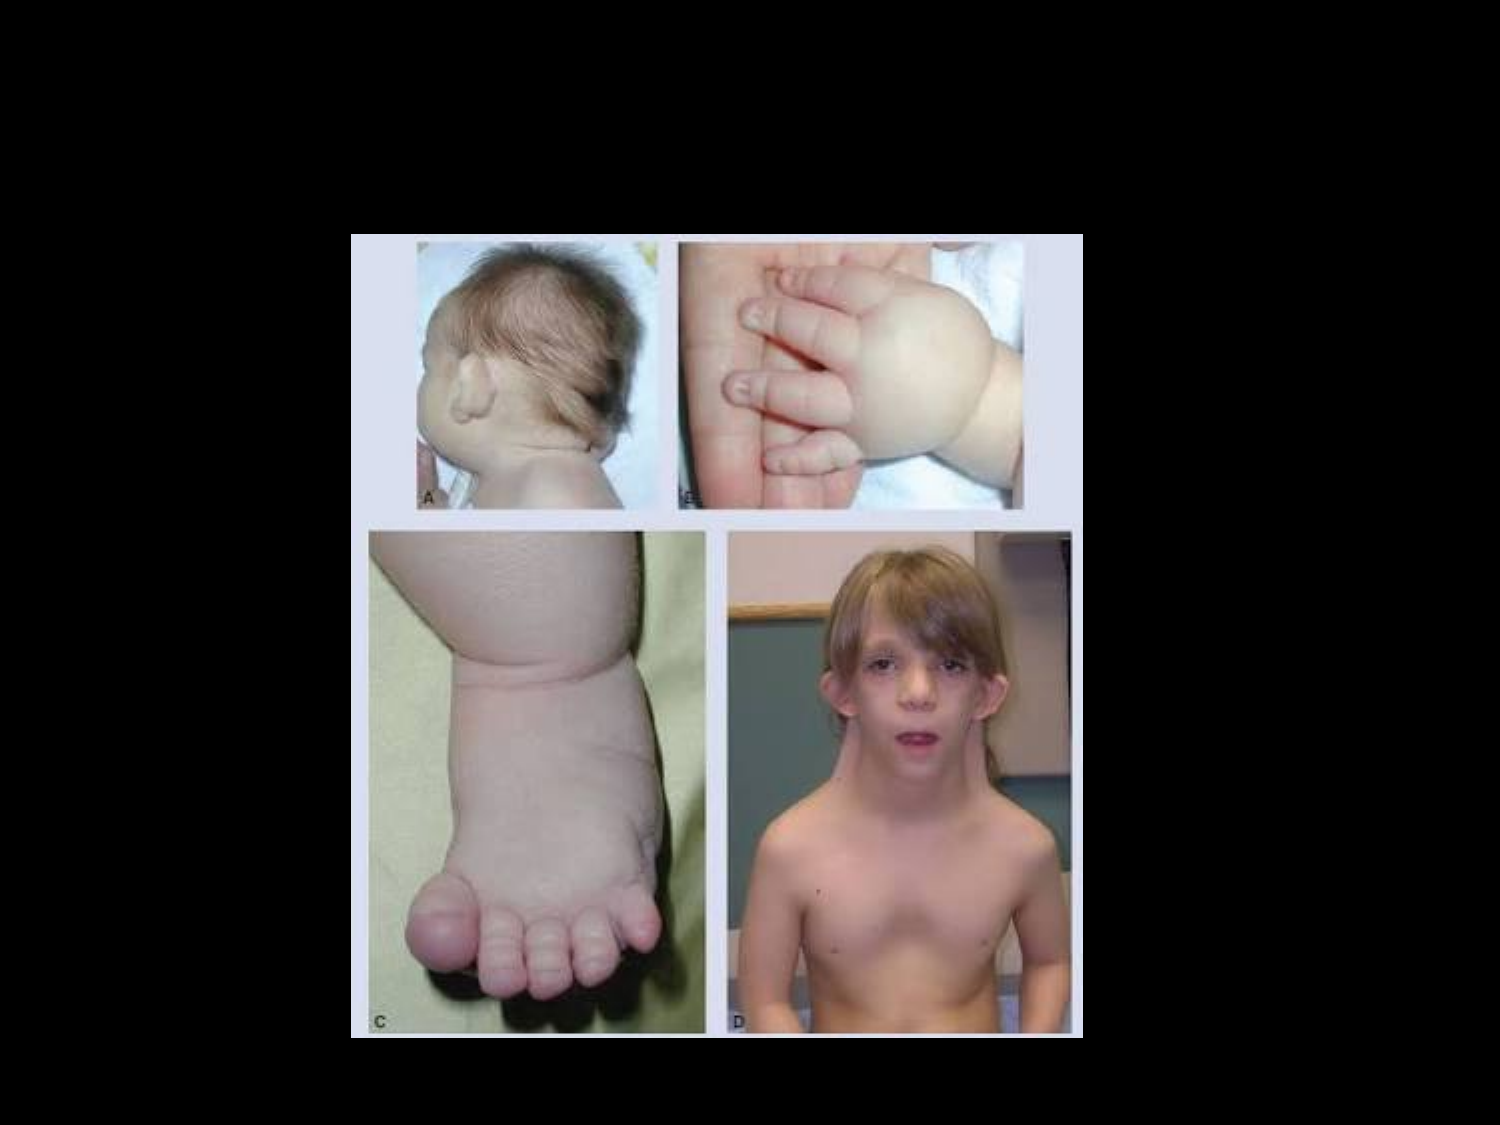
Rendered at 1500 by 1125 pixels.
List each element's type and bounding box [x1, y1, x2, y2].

list [351, 234, 1084, 1038]
